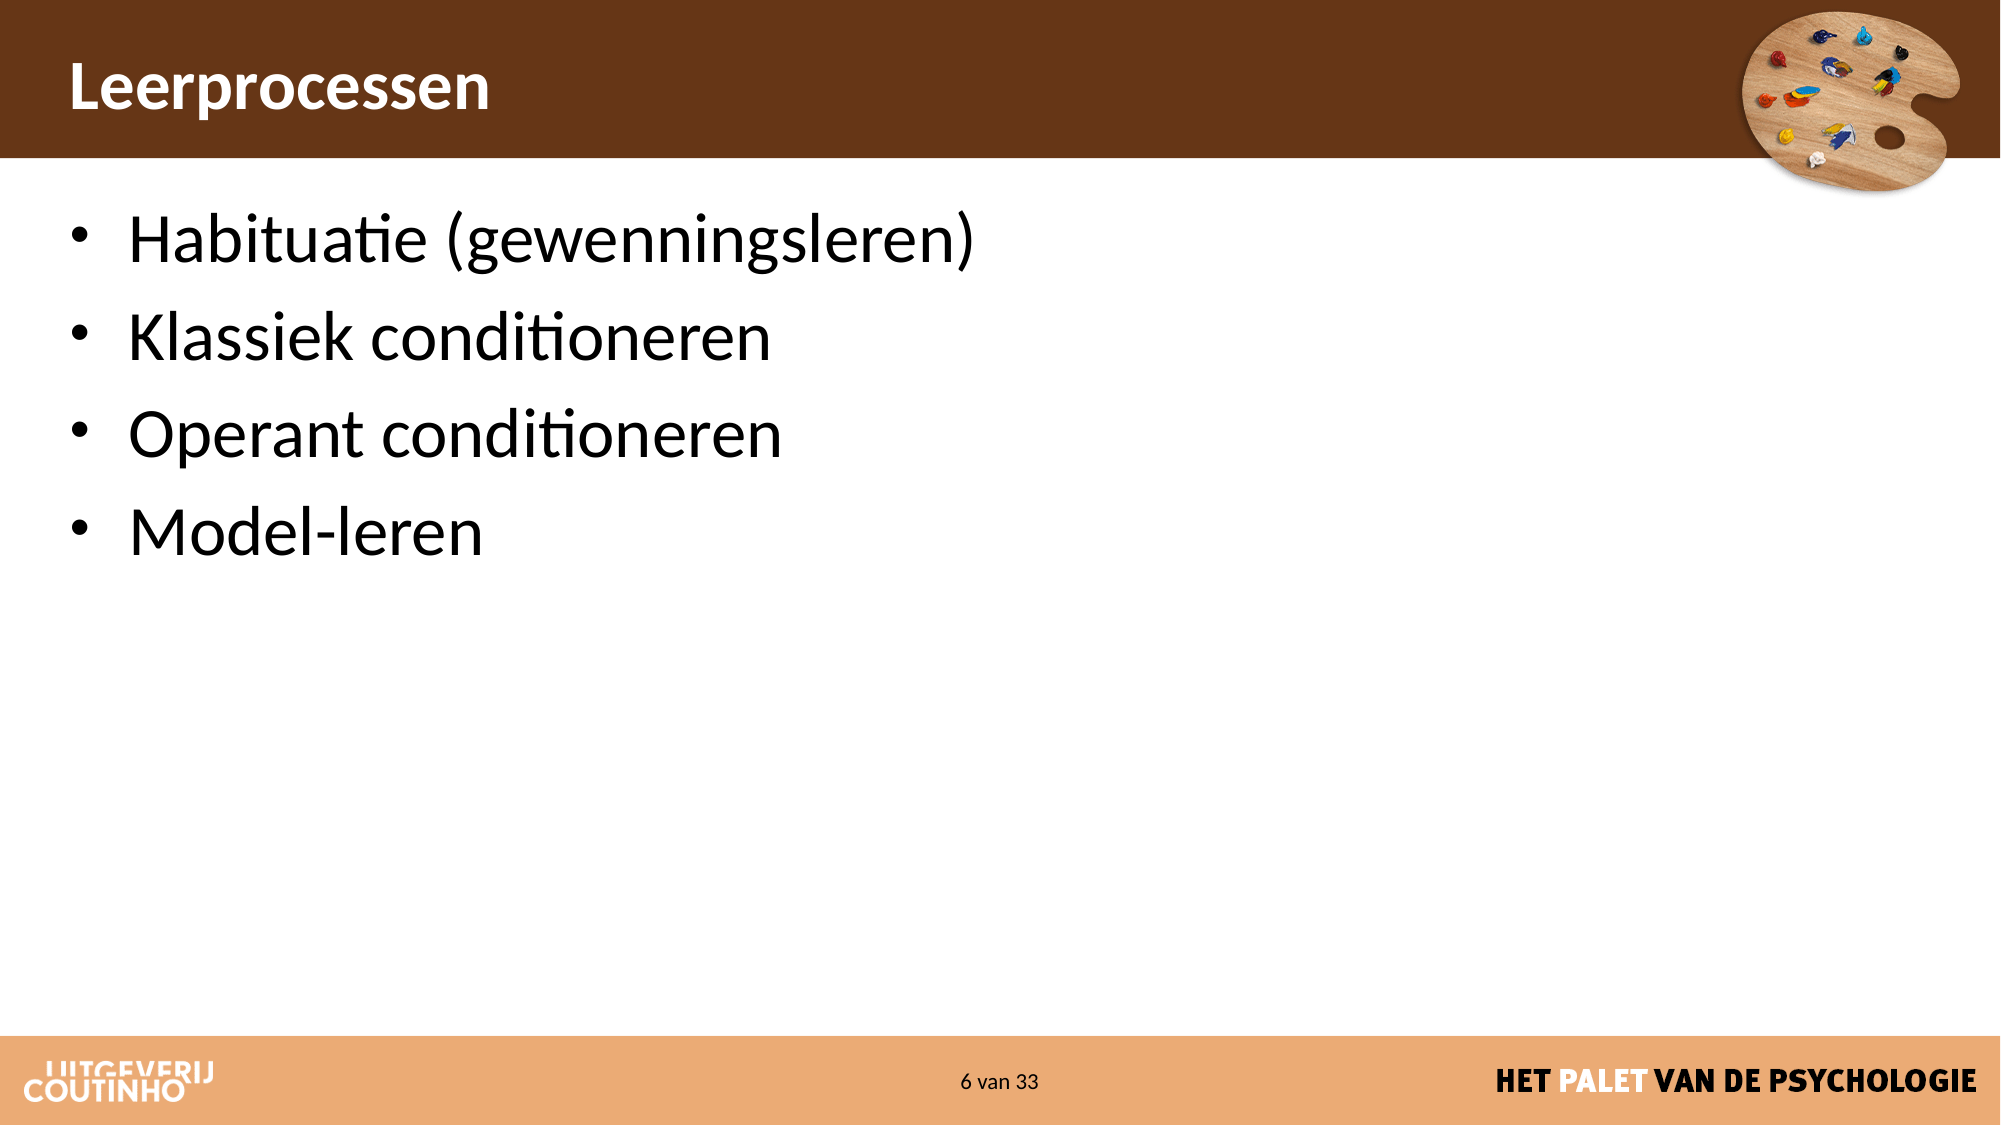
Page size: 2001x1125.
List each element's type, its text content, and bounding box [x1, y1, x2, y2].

title Leerprocessen [55, 31, 1721, 138]
list Habituatie (gewenningsleren) Klassiek conditioneren Operant conditioneren Model-leren [55, 184, 1957, 1000]
picture [0, 0, 2001, 1125]
